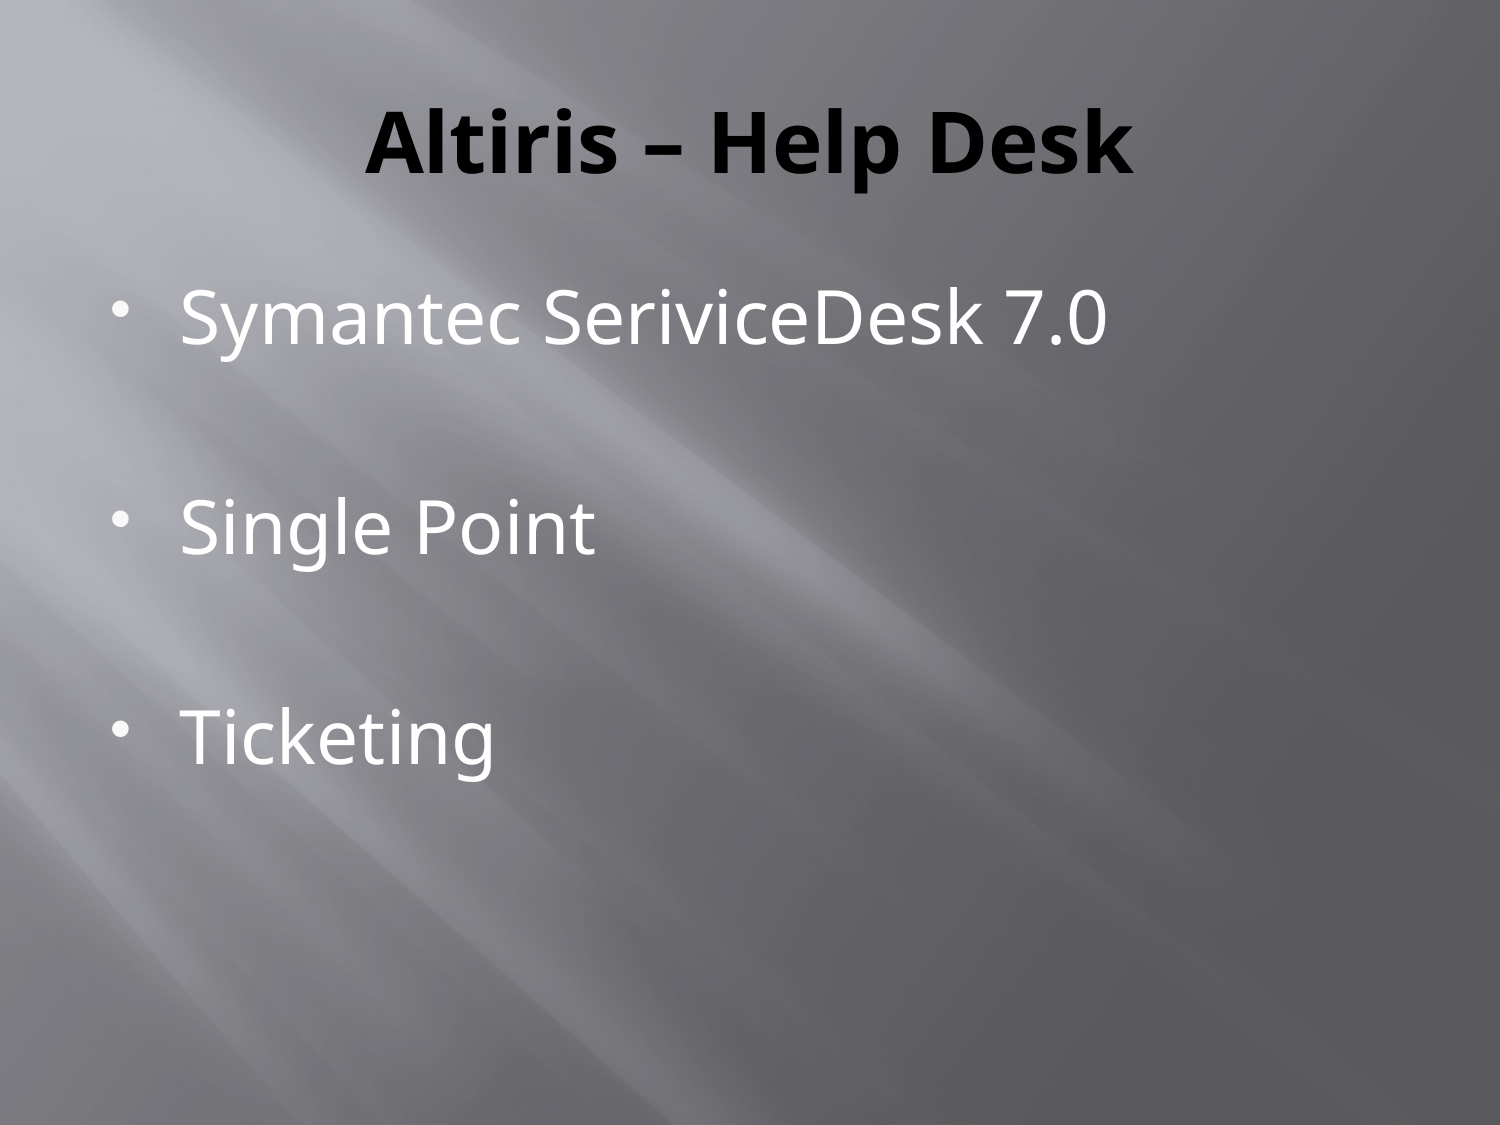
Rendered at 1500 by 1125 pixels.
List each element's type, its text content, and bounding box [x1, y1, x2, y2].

list Symantec SeriviceDesk 7.0 Single Point Ticketing [75, 262, 1425, 1035]
title Altiris – Help Desk [75, 45, 1425, 233]
